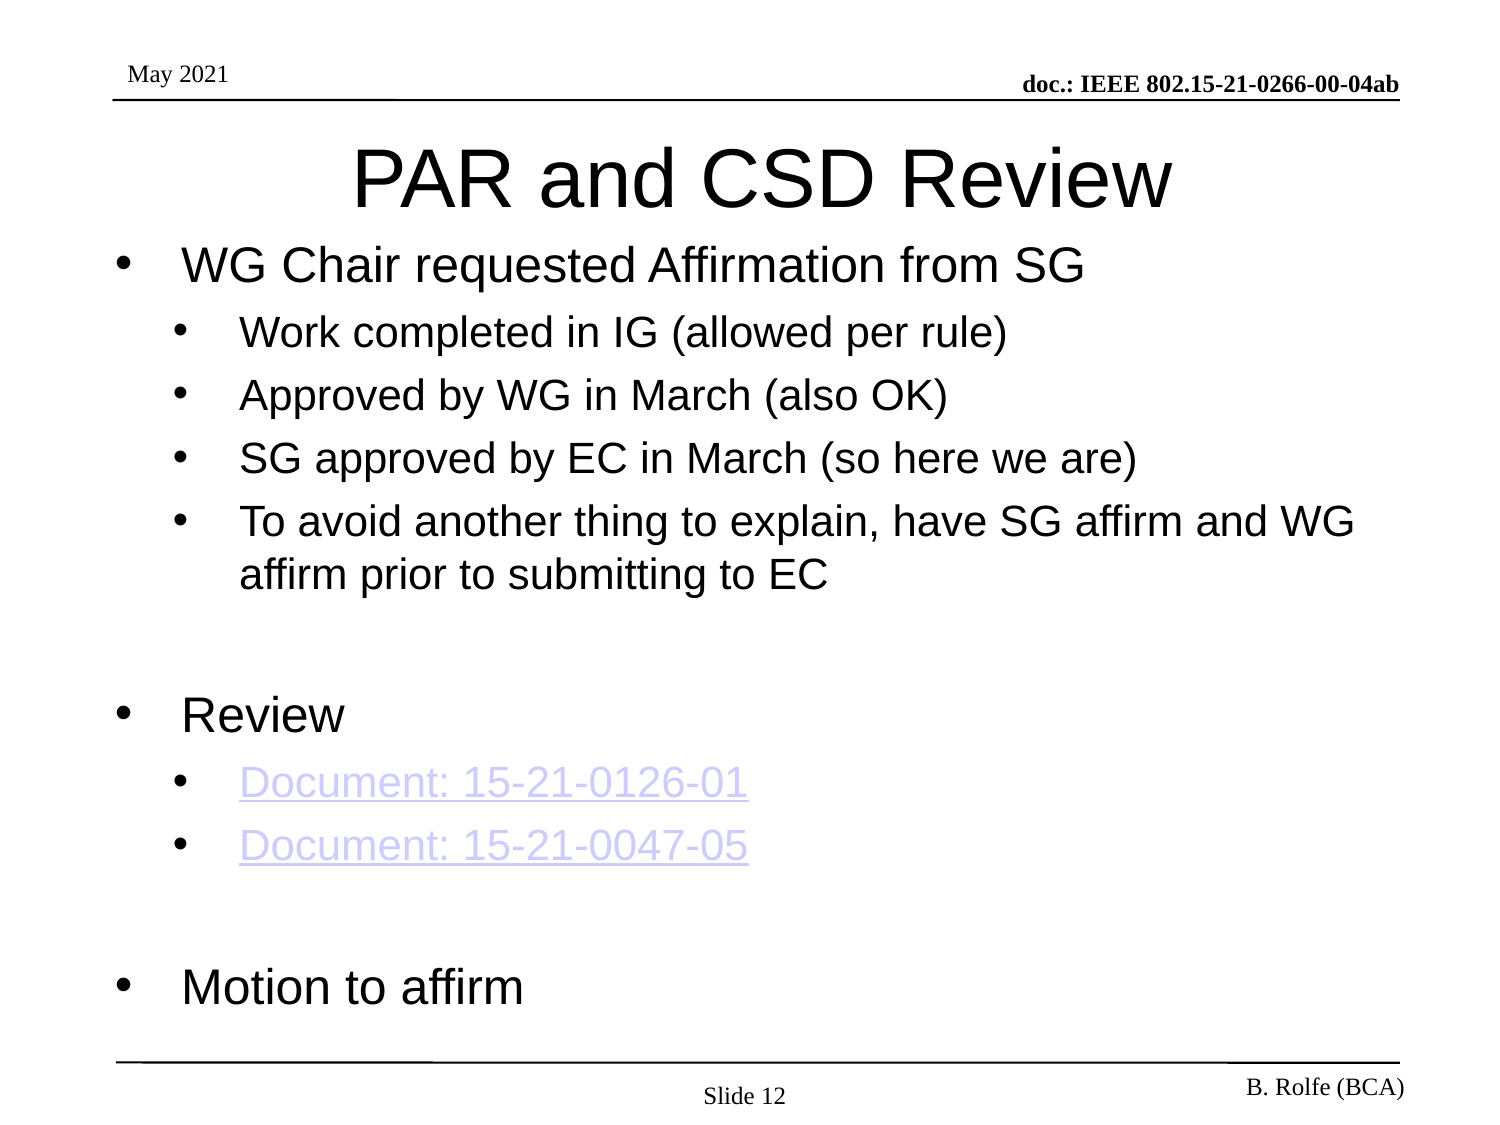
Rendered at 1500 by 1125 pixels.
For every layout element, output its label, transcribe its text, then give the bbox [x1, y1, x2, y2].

title PAR and CSD Review [125, 112, 1399, 237]
slide_number Slide 12 [690, 1075, 799, 1115]
list WG Chair requested Affirmation from SG Work completed in IG (allowed per rule) Approved by WG in March (also OK) SG approved by EC in March (so here we are) To avoid another thing to explain, have SG affirm and WG affirm prior to submitting to EC Review Document: 15-21-0126-01 Document: 15-21-0047-05 Motion to affirm [99, 224, 1374, 1024]
